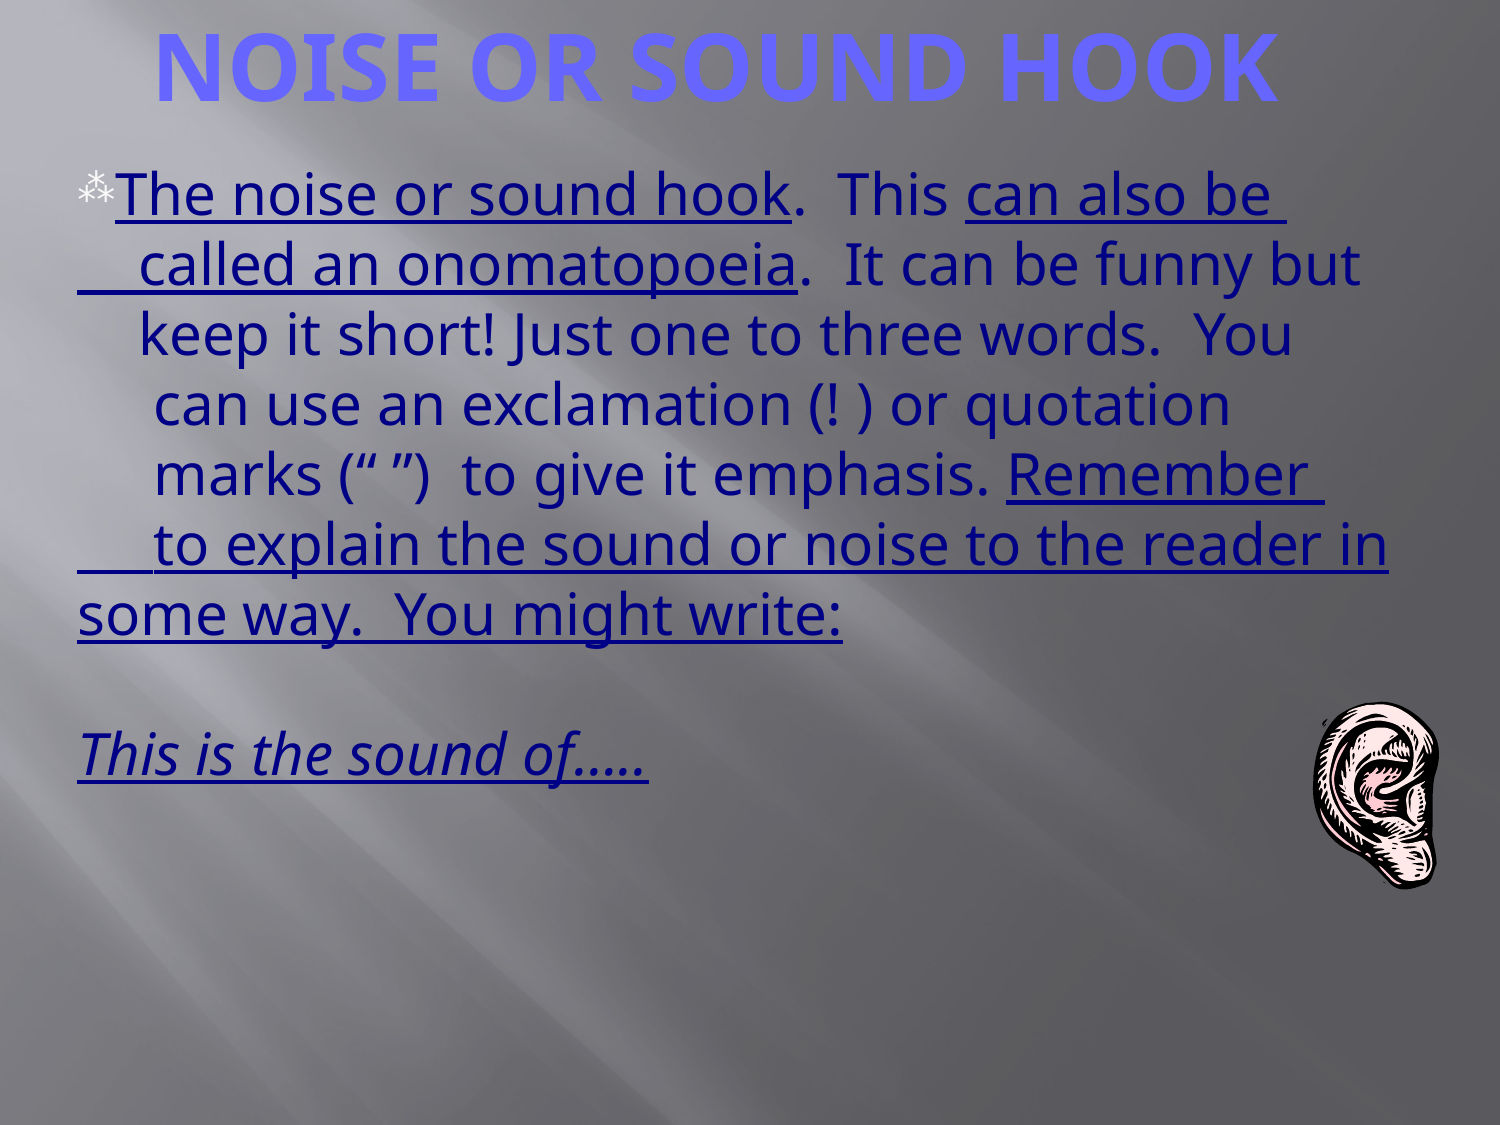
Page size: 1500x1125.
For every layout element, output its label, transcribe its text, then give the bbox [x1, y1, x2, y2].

picture [1312, 699, 1441, 892]
list The noise or sound hook. This can also be called an onomatopoeia. It can be funny but keep it short! Just one to three words. You can use an exclamation (! ) or quotation marks (“ ”) to give it emphasis. Remember to explain the sound or noise to the reader in some way. You might write: This is the sound of….. [62, 149, 1413, 923]
text_box Noise or Sound Hook [0, 0, 1432, 128]
